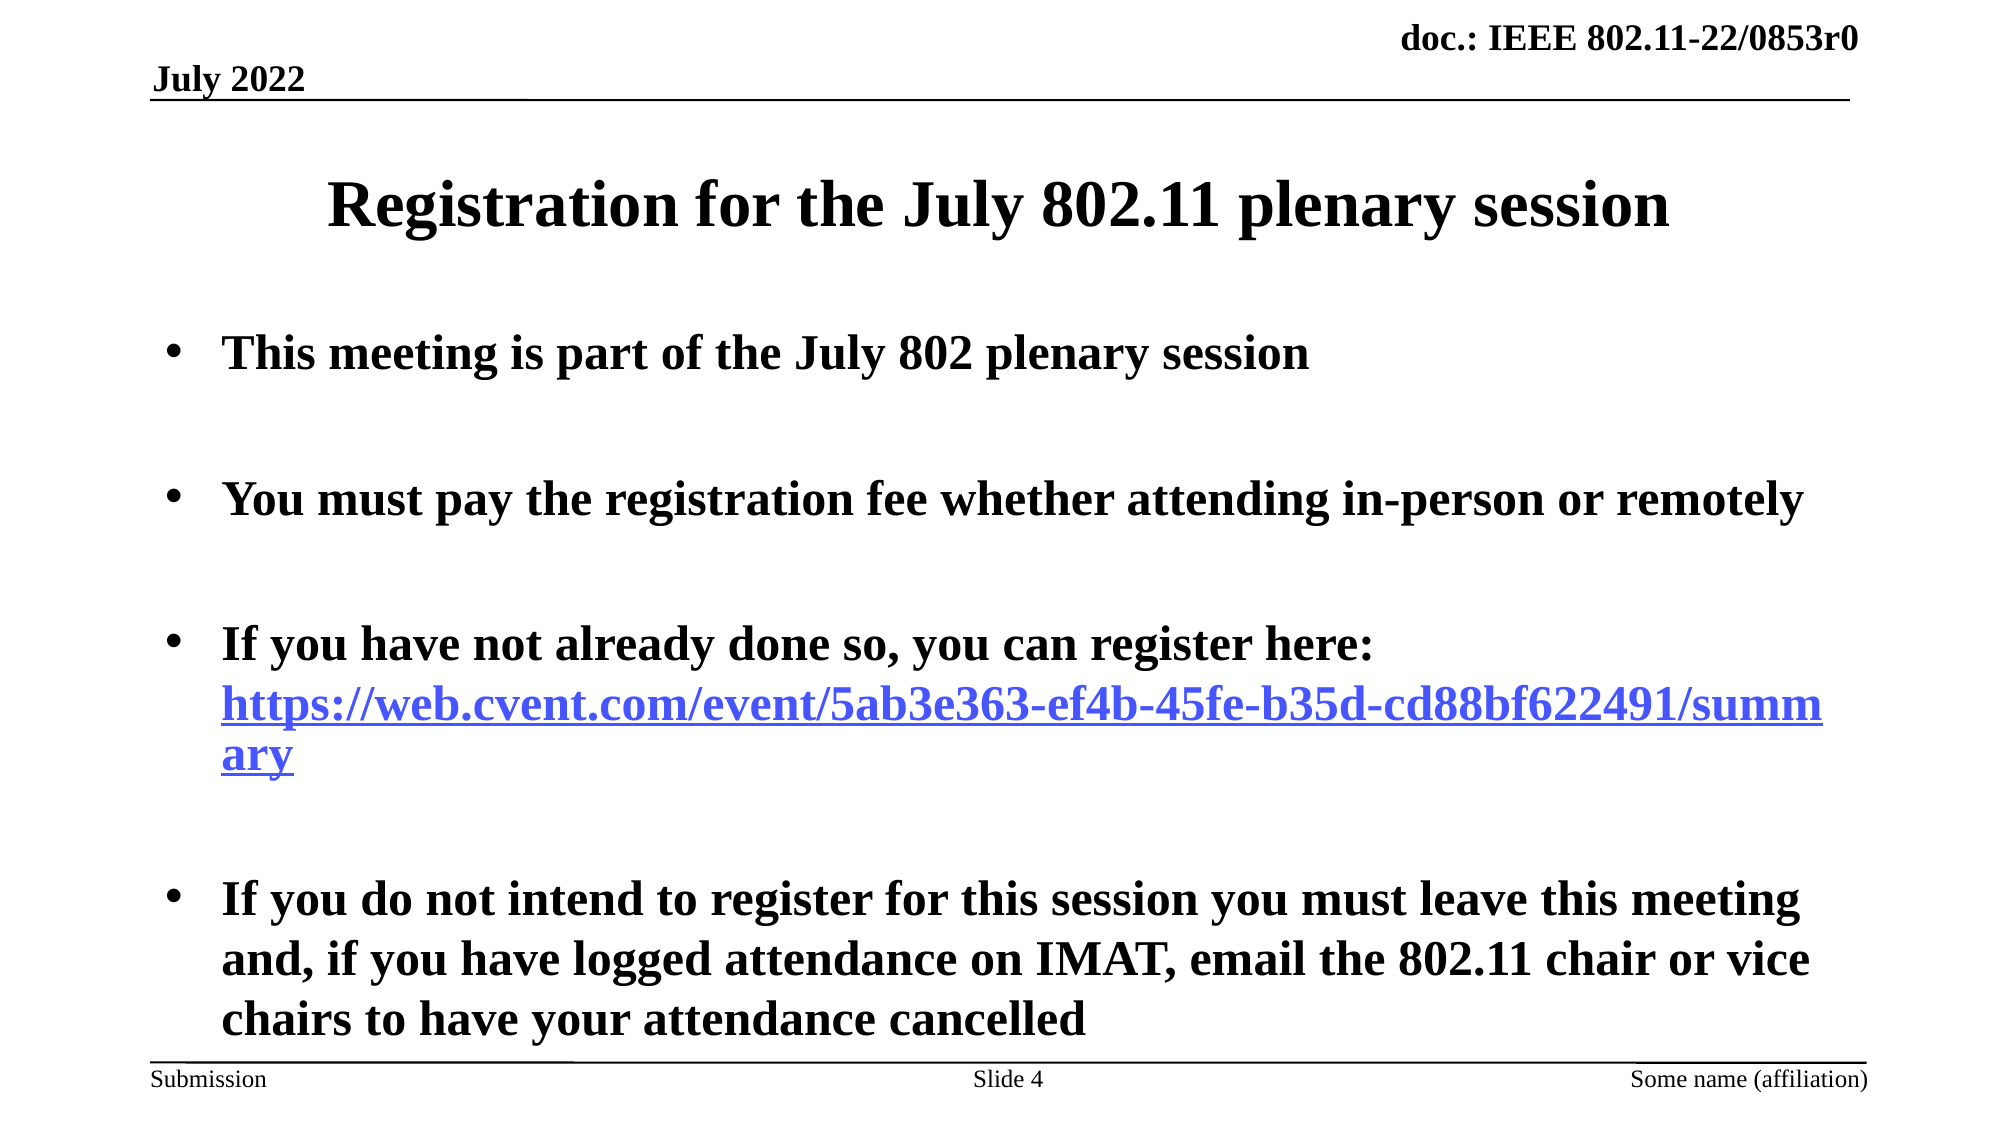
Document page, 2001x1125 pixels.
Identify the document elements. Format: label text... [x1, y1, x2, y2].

title Registration for the July 802.11 plenary session [149, 112, 1850, 288]
footer Some name (affiliation) [1171, 1061, 1869, 1093]
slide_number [152, 54, 563, 100]
list This meeting is part of the July 802 plenary session You must pay the registration fee whether attending in-person or remotely If you have not already done so, you can register here: https://web.cvent.com/event/5ab3e363-ef4b-45fe-b35d-cd88bf622491/summary If you do not intend to register for this session you must leave this meeting and, if you have logged attendance on IMAT, email the 802.11 chair or vice chairs to have your attendance cancelled [149, 312, 1850, 1063]
slide_number Slide 4 [950, 1061, 1067, 1123]
